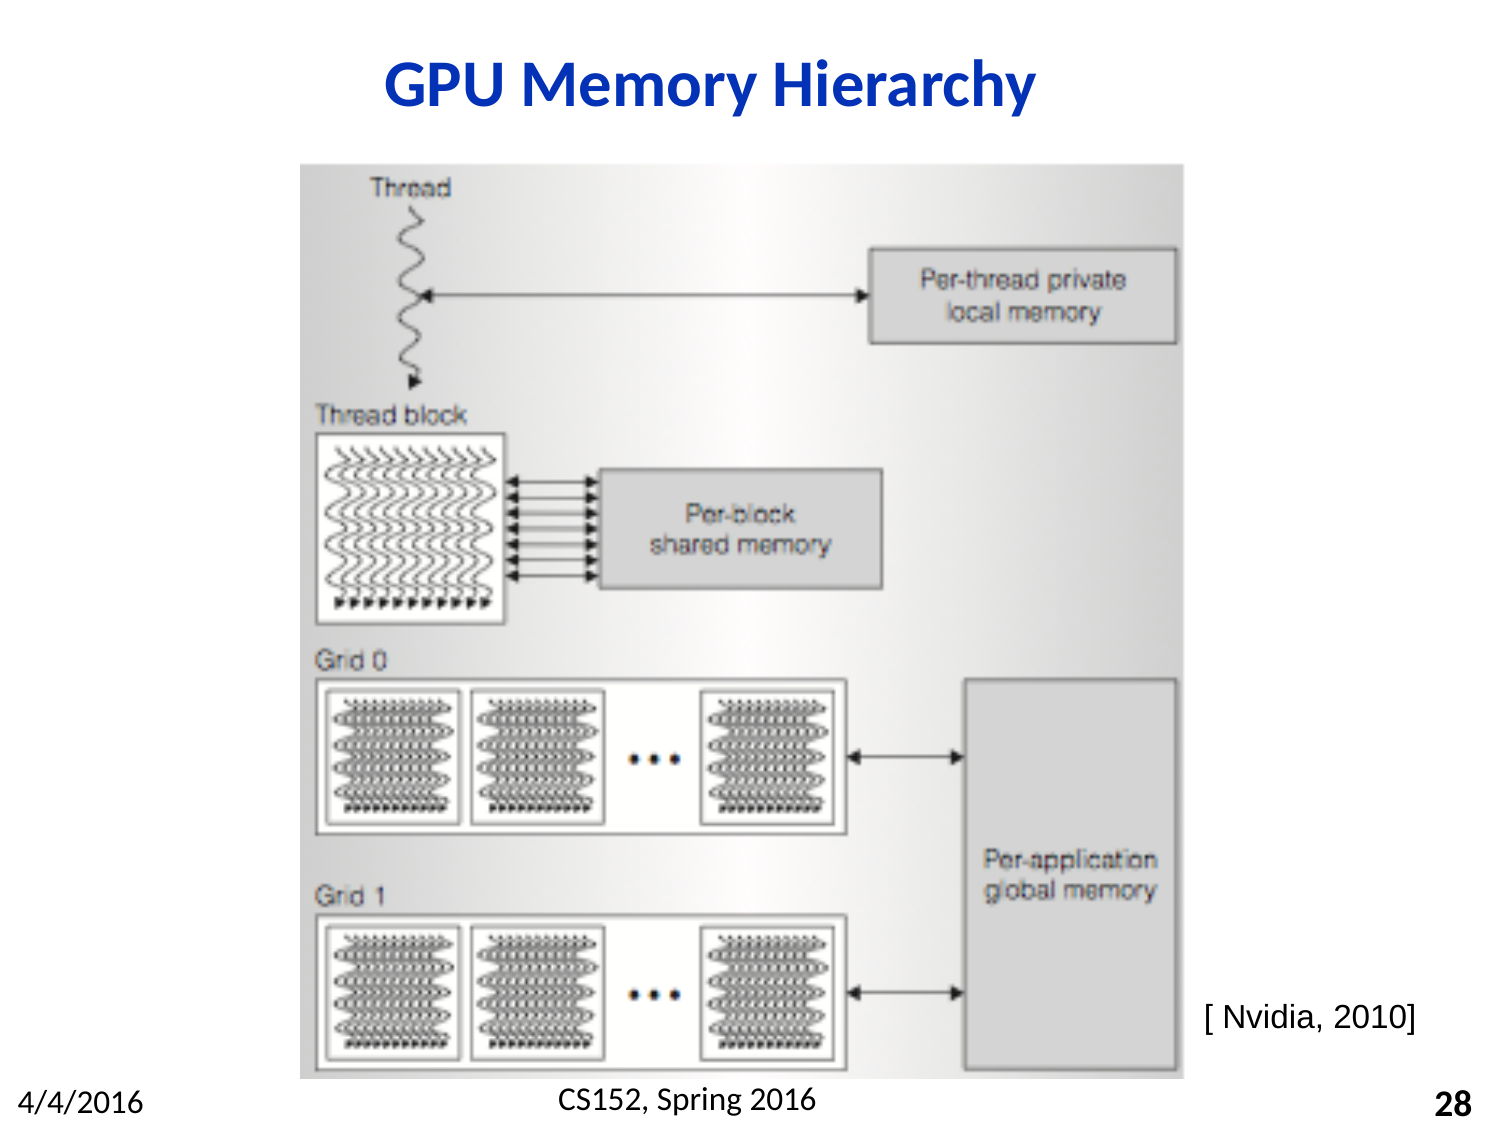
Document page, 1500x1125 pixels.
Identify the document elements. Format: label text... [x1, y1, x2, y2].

text_box [ Nvidia, 2010] [1191, 987, 1432, 1043]
slide_number 28 [1174, 1076, 1488, 1125]
title GPU Memory Hierarchy [112, 24, 1310, 147]
picture [299, 162, 1188, 1080]
